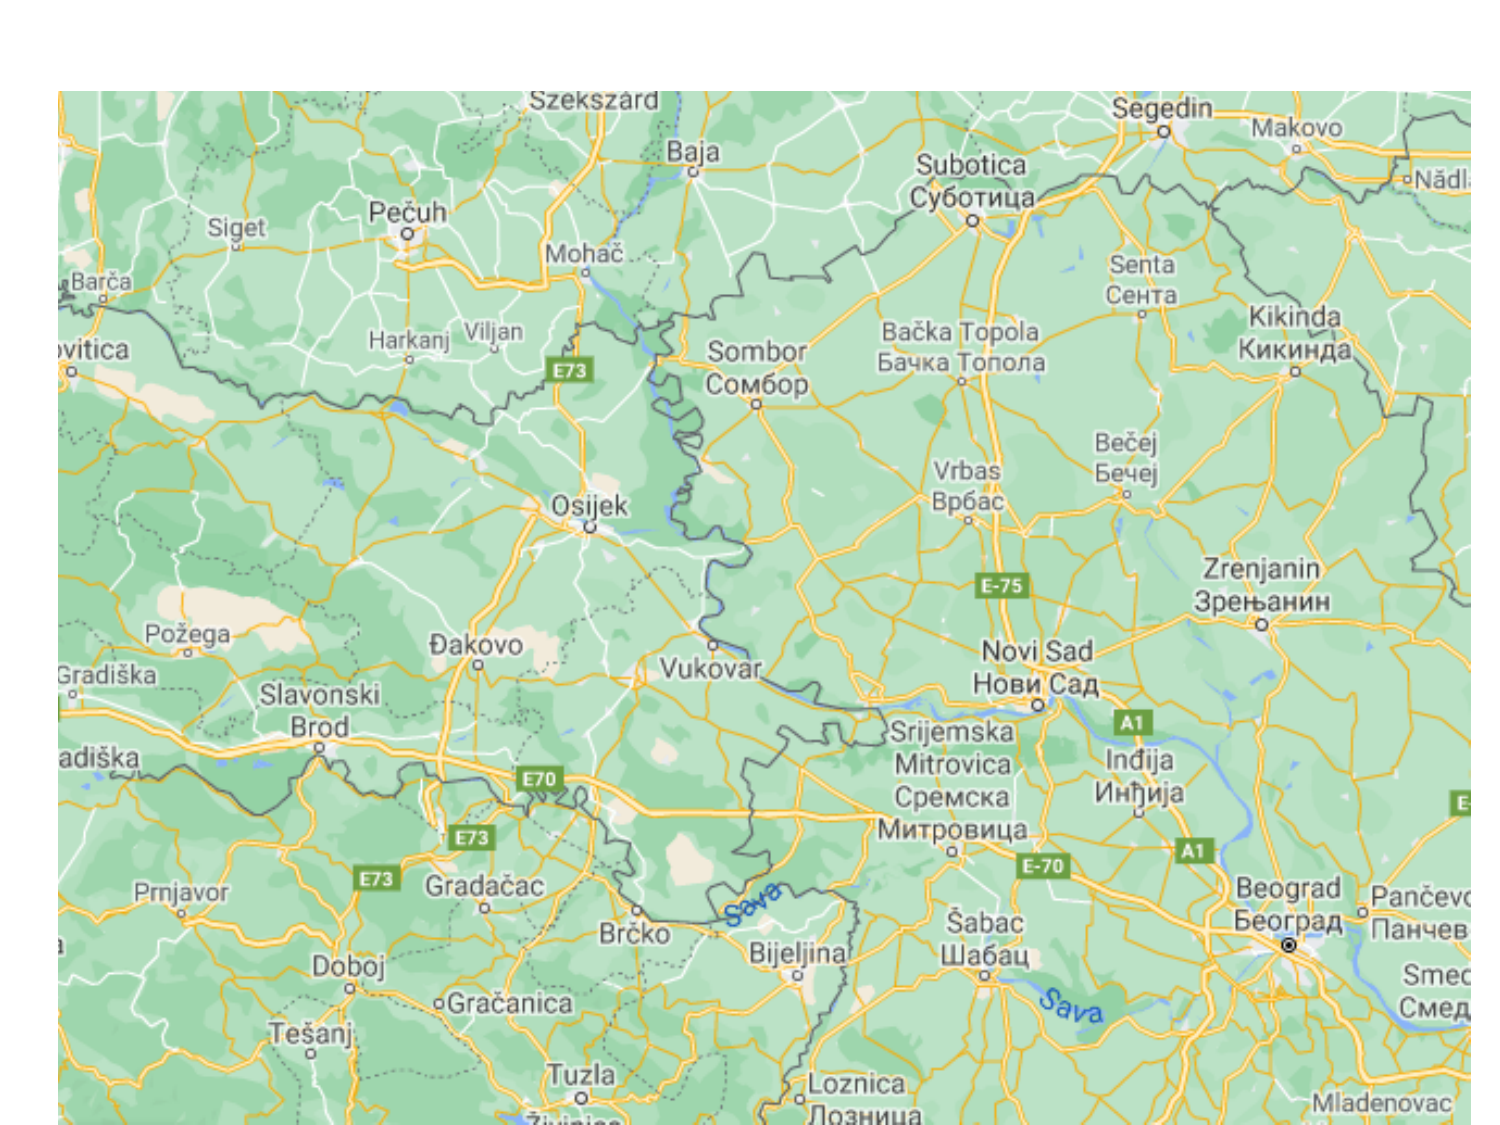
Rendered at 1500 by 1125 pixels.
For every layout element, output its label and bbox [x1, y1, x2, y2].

picture [58, 90, 1471, 1125]
